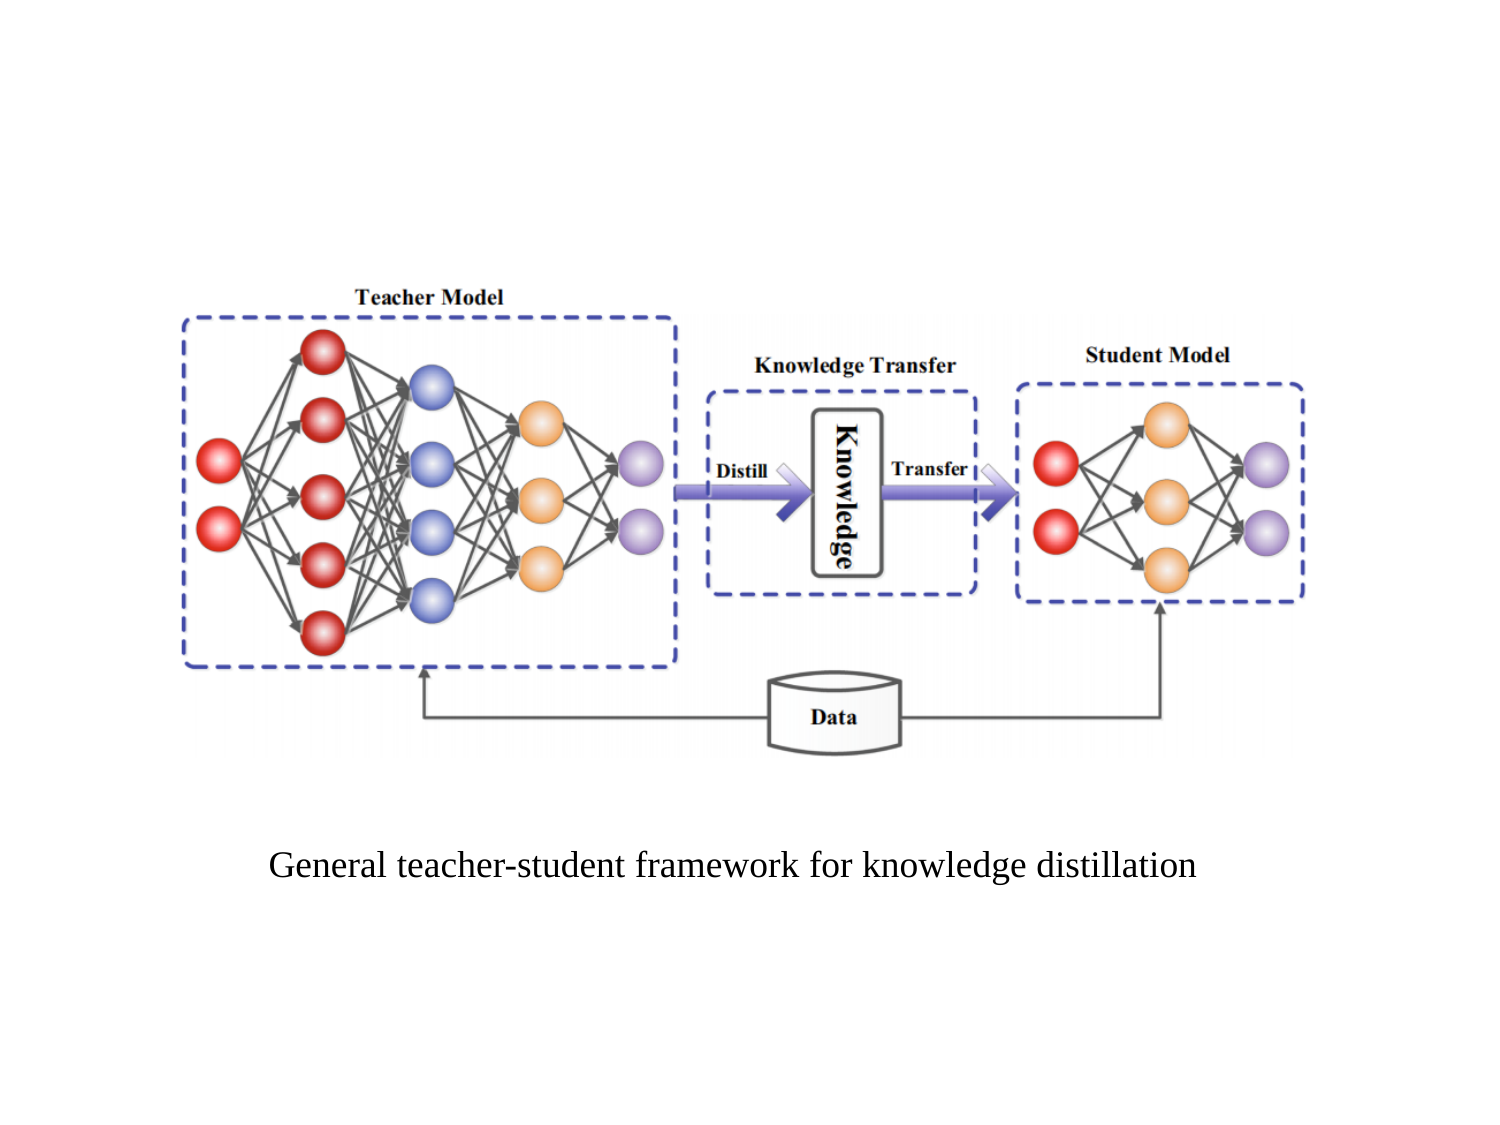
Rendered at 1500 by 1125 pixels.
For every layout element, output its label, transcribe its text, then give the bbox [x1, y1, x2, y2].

text_box General teacher-student framework for knowledge distillation [253, 832, 1258, 893]
picture [167, 277, 1317, 766]
